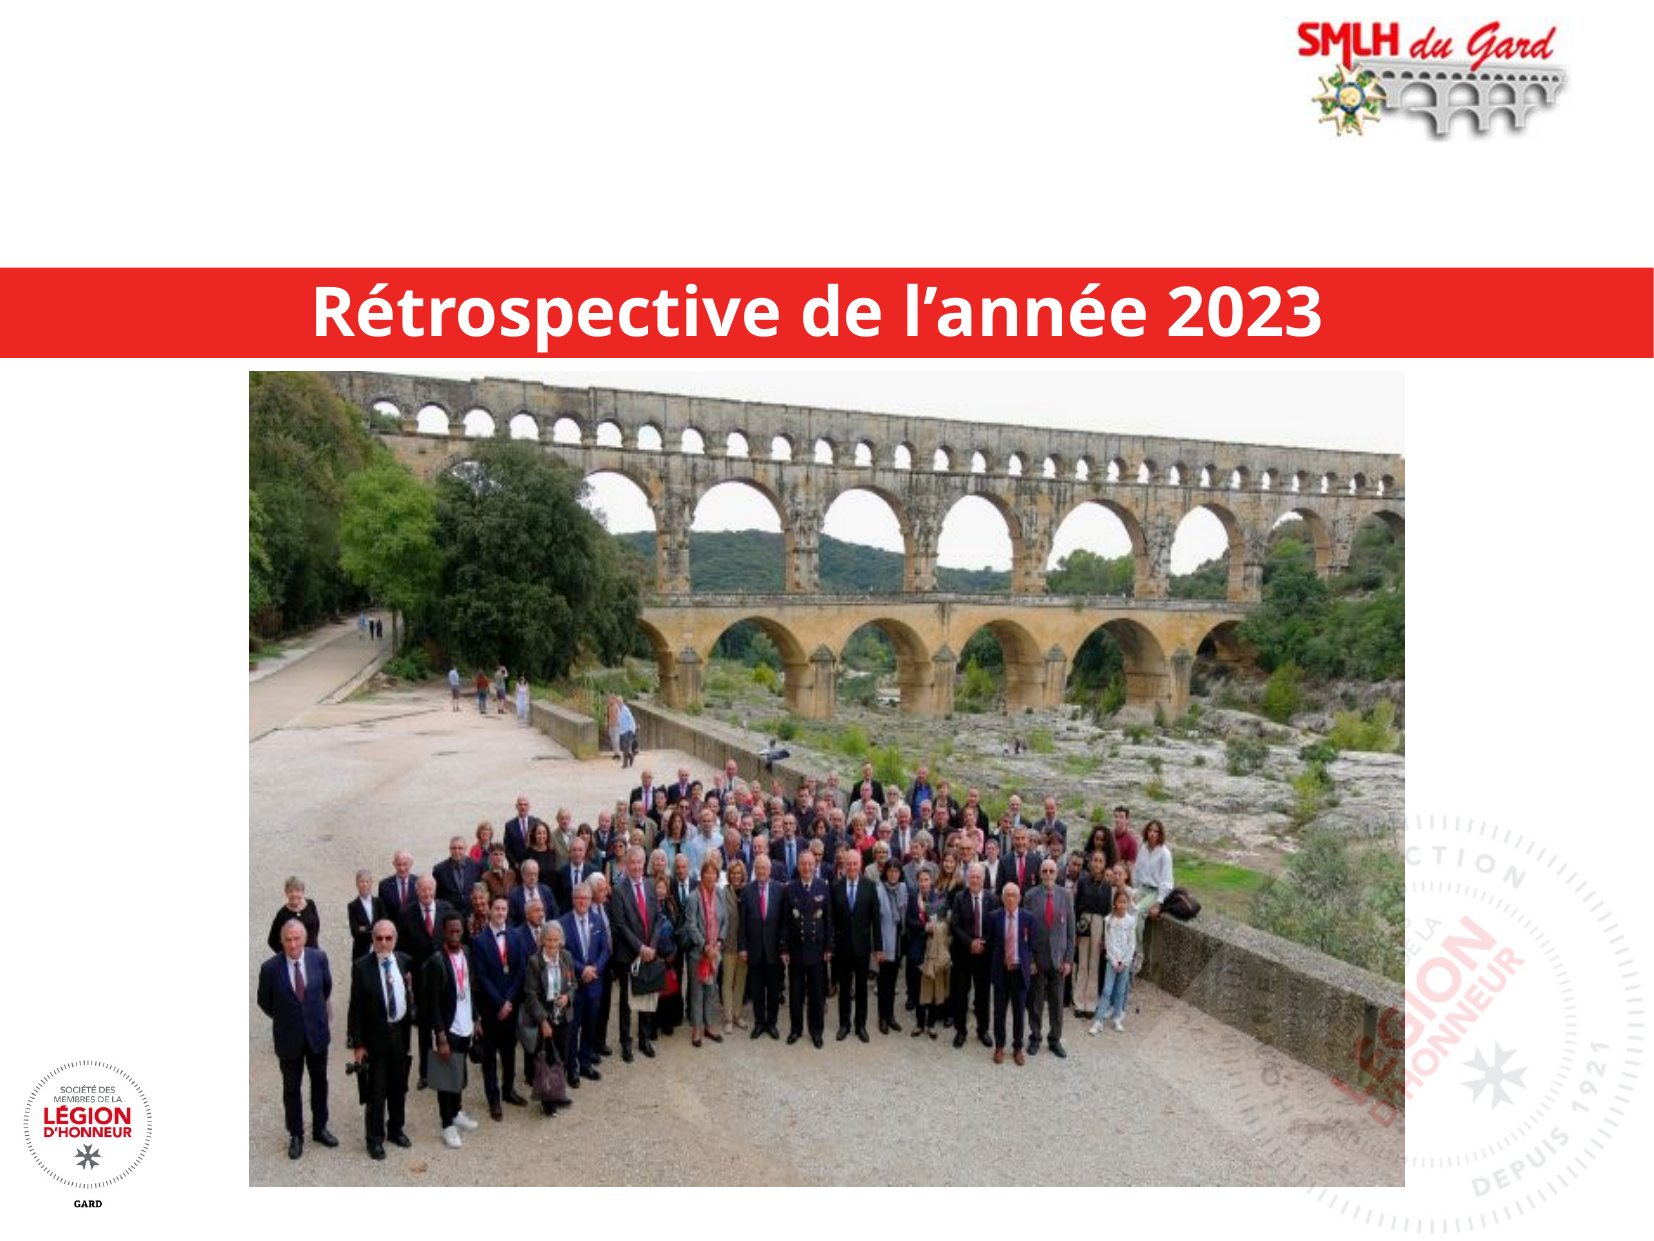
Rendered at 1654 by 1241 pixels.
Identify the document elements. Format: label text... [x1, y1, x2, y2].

picture [1263, 17, 1654, 145]
picture [23, 1060, 152, 1211]
text_box Rétrospective de l’année 2023 [0, 267, 1654, 358]
picture [248, 371, 1643, 1236]
